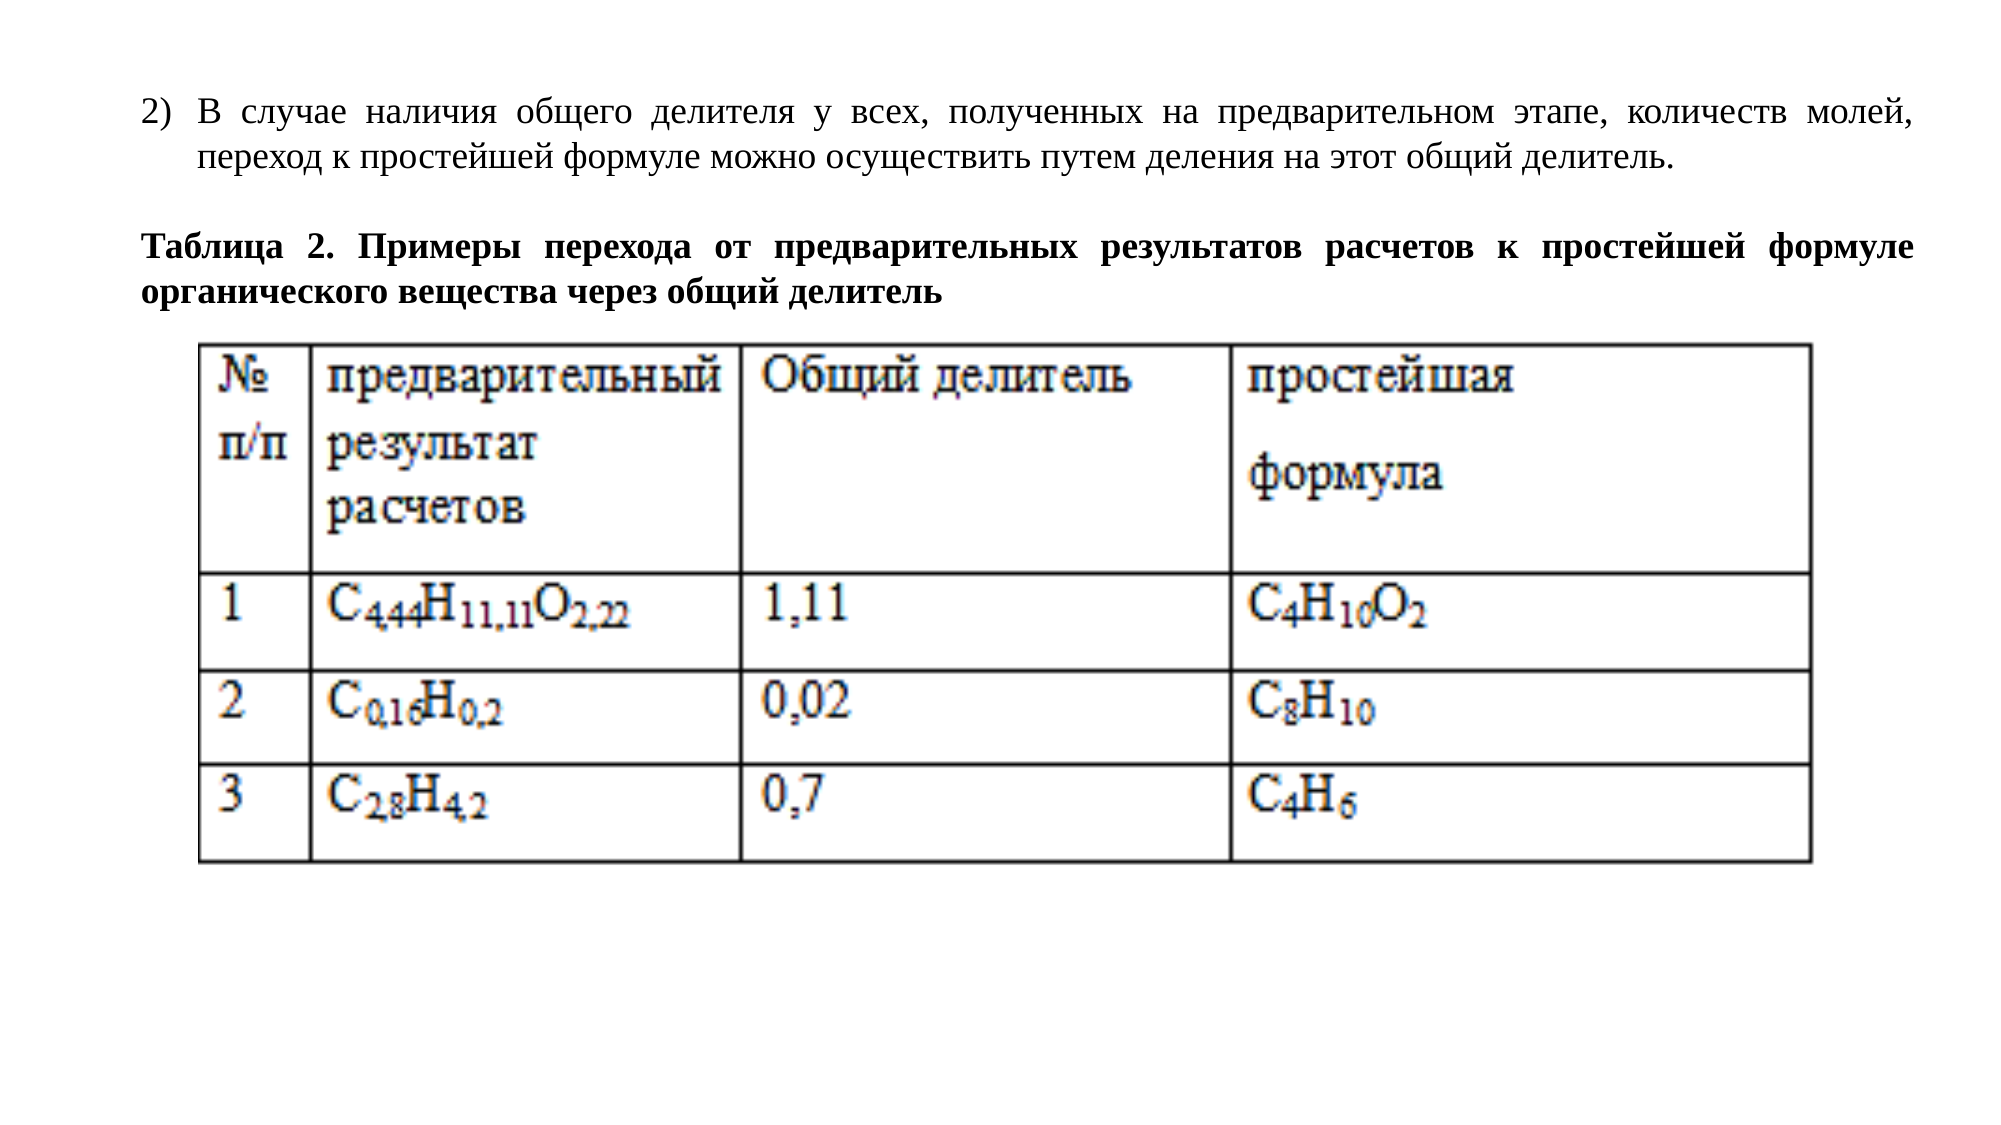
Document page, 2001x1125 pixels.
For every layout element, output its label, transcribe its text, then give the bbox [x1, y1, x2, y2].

picture [198, 322, 1859, 895]
text_box В случае наличия общего делителя у всех, полученных на предварительном этапе, количеств молей, переход к простейшей формуле можно осуществить путем деления на этот общий делитель. Таблица 2. Примеры перехода от предварительных результатов расчетов к простейшей формуле органического вещества через общий делитель [126, 78, 1931, 364]
